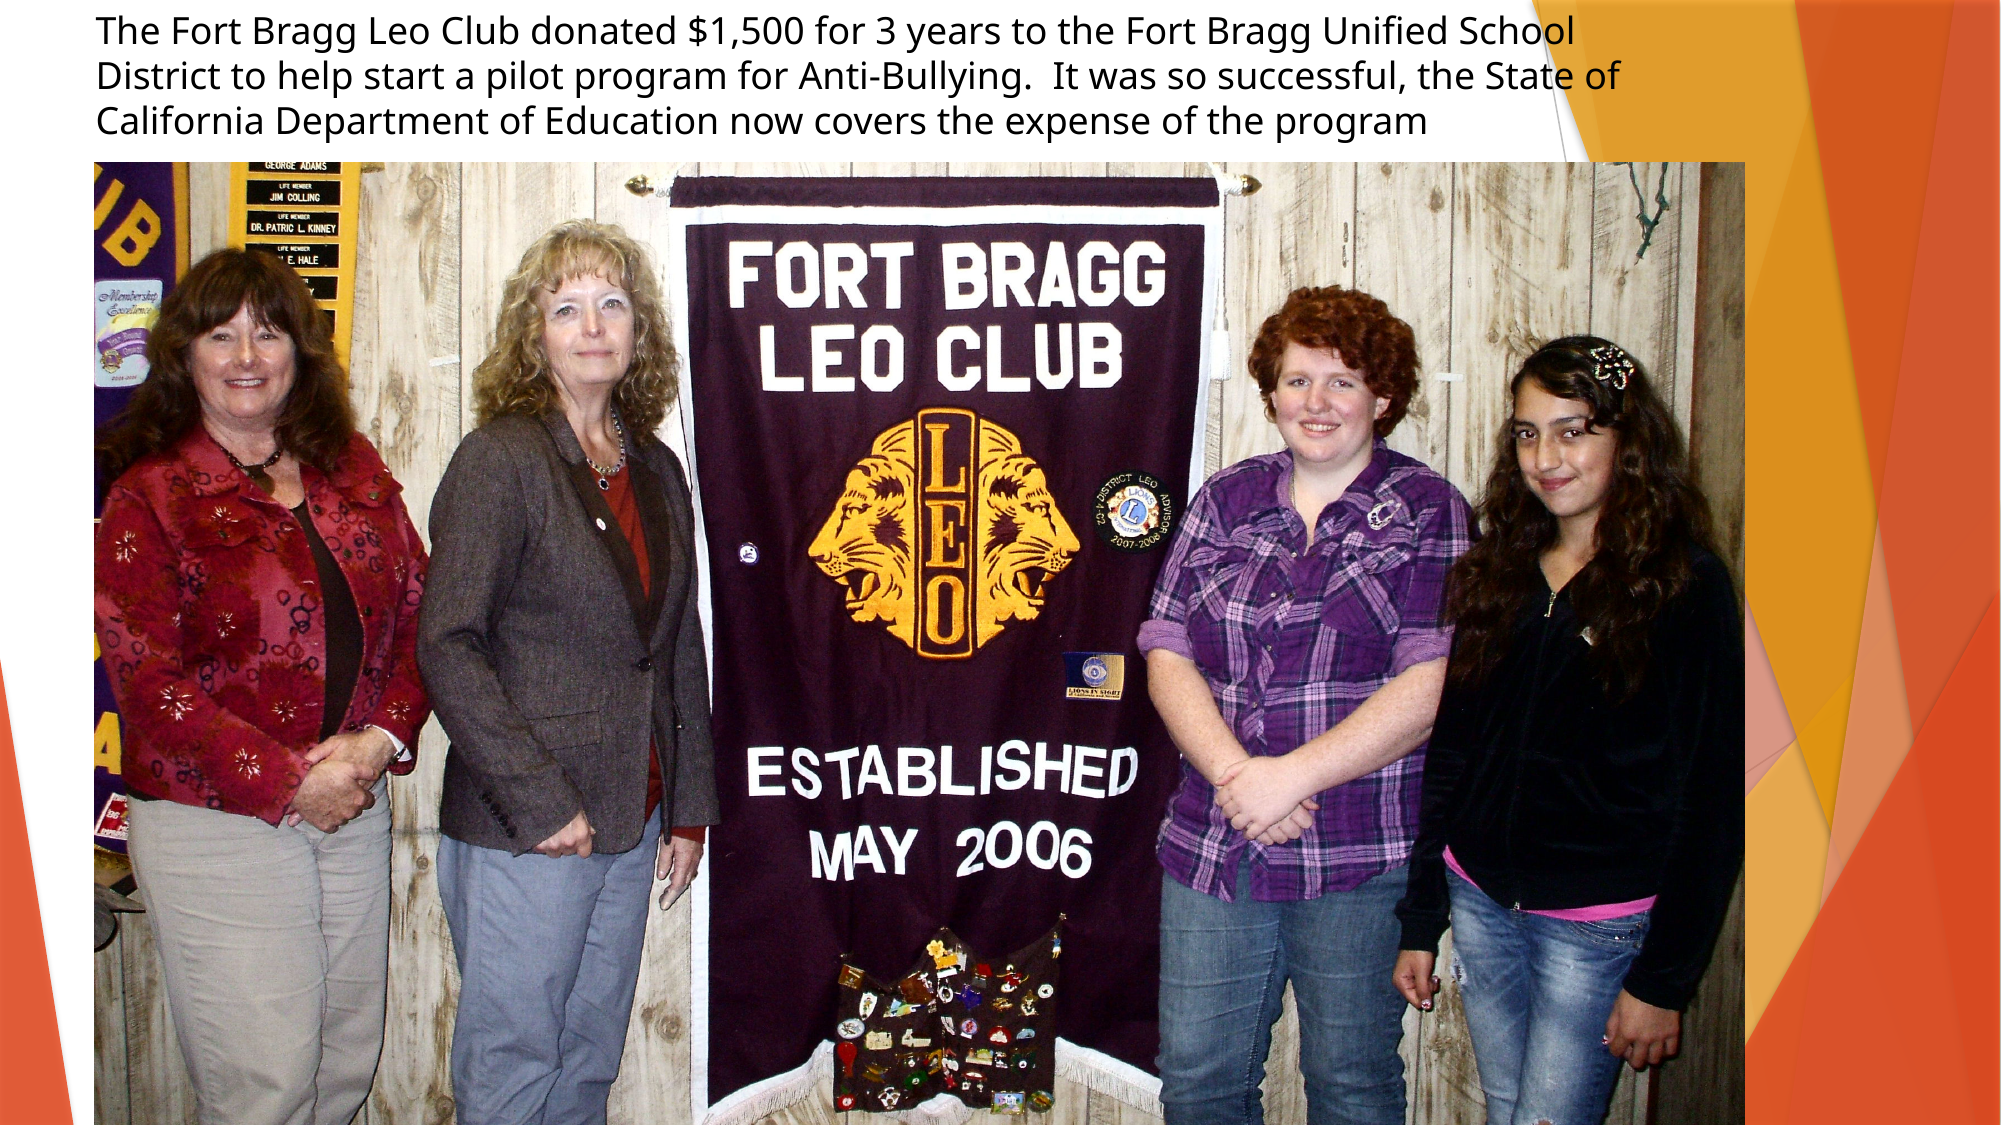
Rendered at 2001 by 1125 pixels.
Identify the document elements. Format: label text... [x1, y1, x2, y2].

picture [94, 161, 1746, 1125]
text_box The Fort Bragg Leo Club donated $1,500 for 3 years to the Fort Bragg Unified School District to help start a pilot program for Anti-Bullying. It was so successful, the State of California Department of Education now covers the expense of the program [80, 0, 1706, 150]
